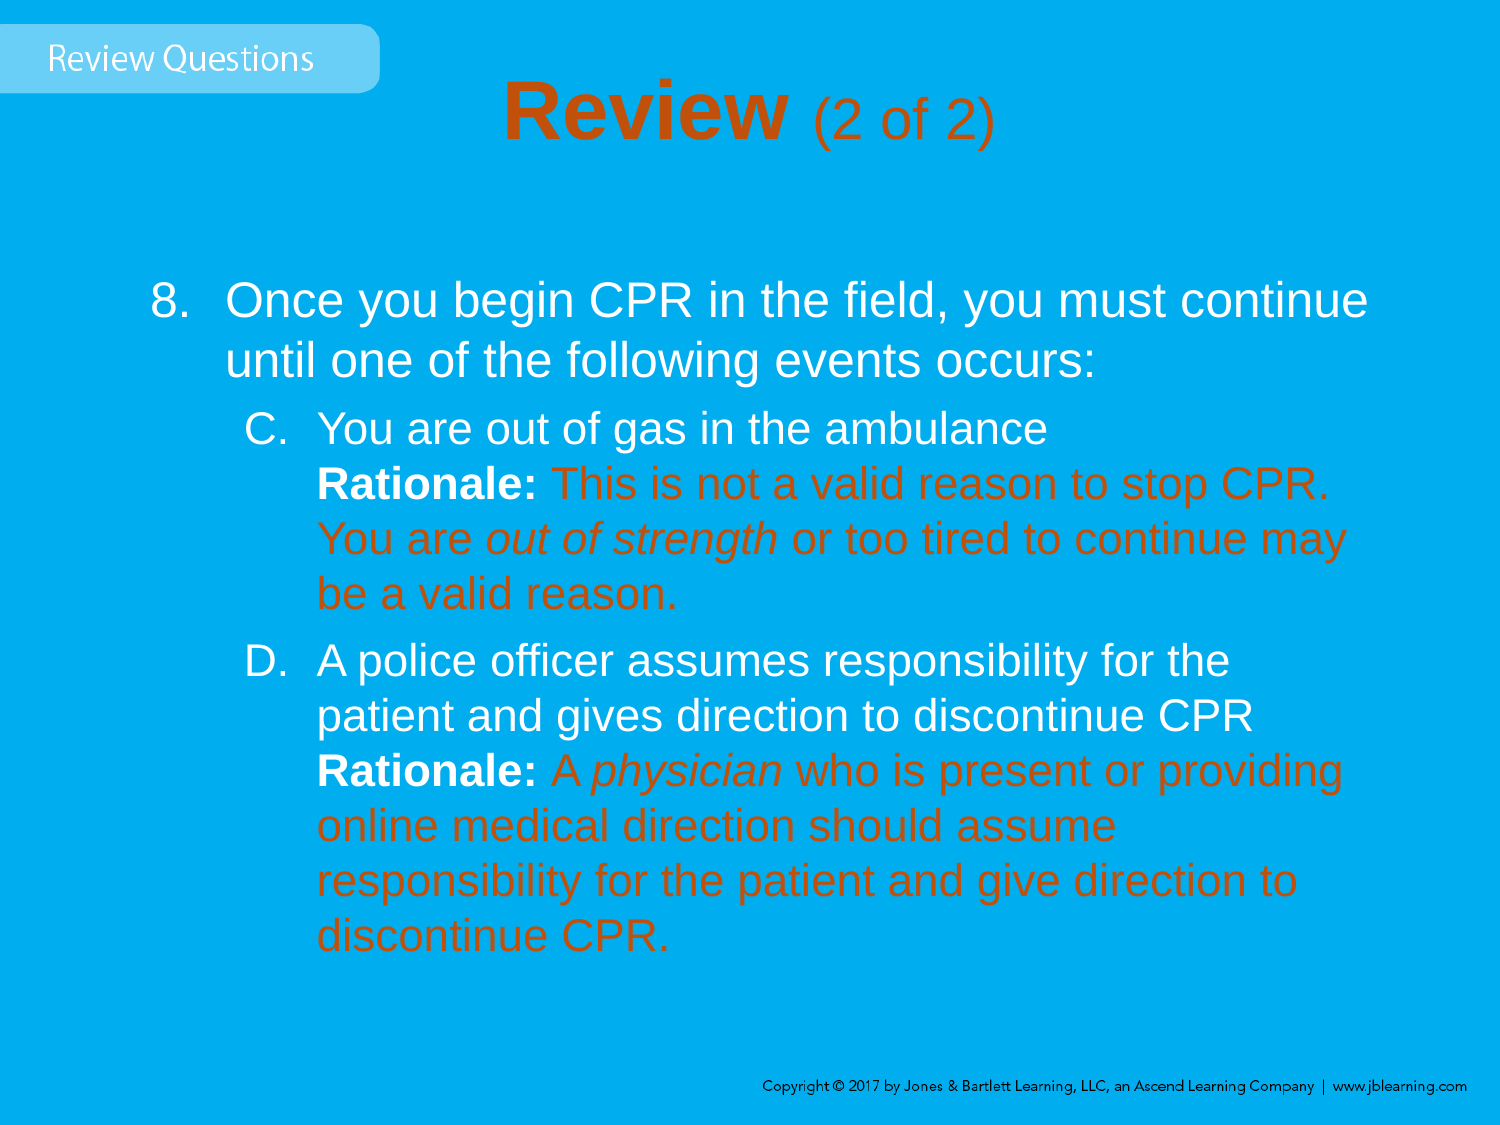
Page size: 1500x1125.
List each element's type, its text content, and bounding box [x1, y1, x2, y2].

picture [0, 25, 377, 93]
list Once you begin CPR in the field, you must continue until one of the following events occurs: You are out of gas in the ambulance Rationale: This is not a valid reason to stop CPR. You are out of strength or too tired to continue may be a valid reason. A police officer assumes responsibility for the patient and gives direction to discontinue CPR Rationale: A physician who is present or providing online medical direction should assume responsibility for the patient and give direction to discontinue CPR. [111, 236, 1389, 1027]
title Review (2 of 2) [112, 37, 1388, 188]
